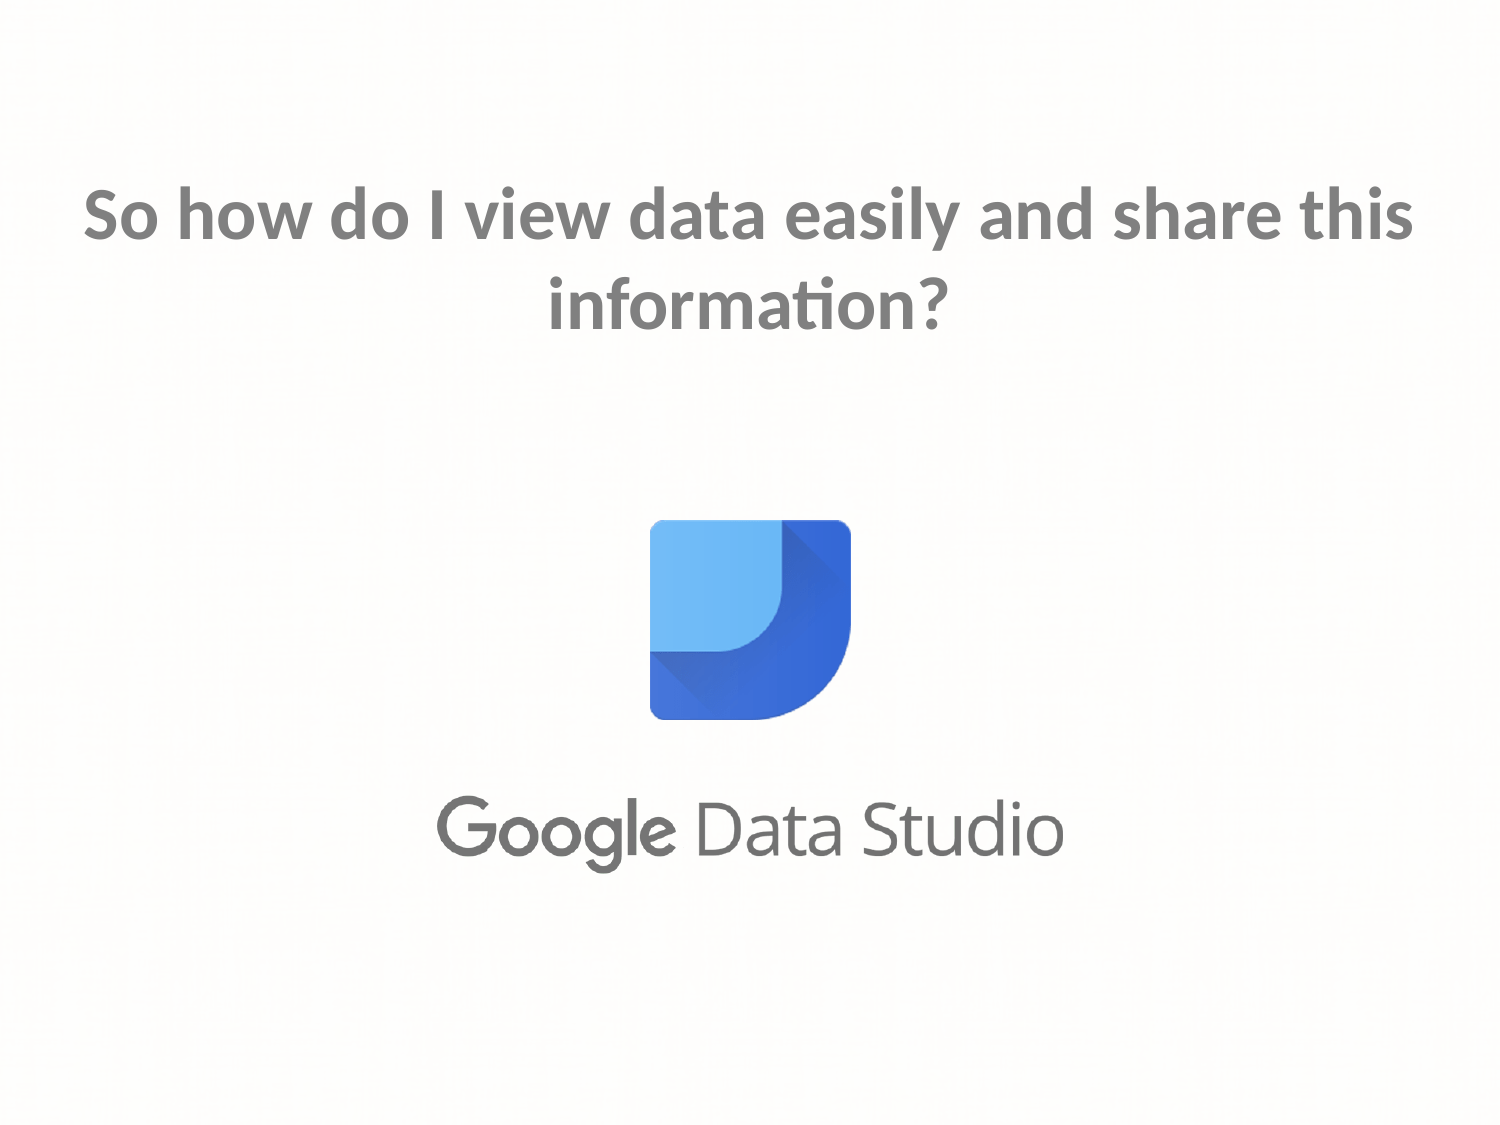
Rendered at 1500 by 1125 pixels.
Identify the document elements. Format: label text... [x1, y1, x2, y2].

text_box So how do I view data easily and share this information? [12, 149, 1488, 266]
picture [437, 483, 1063, 875]
